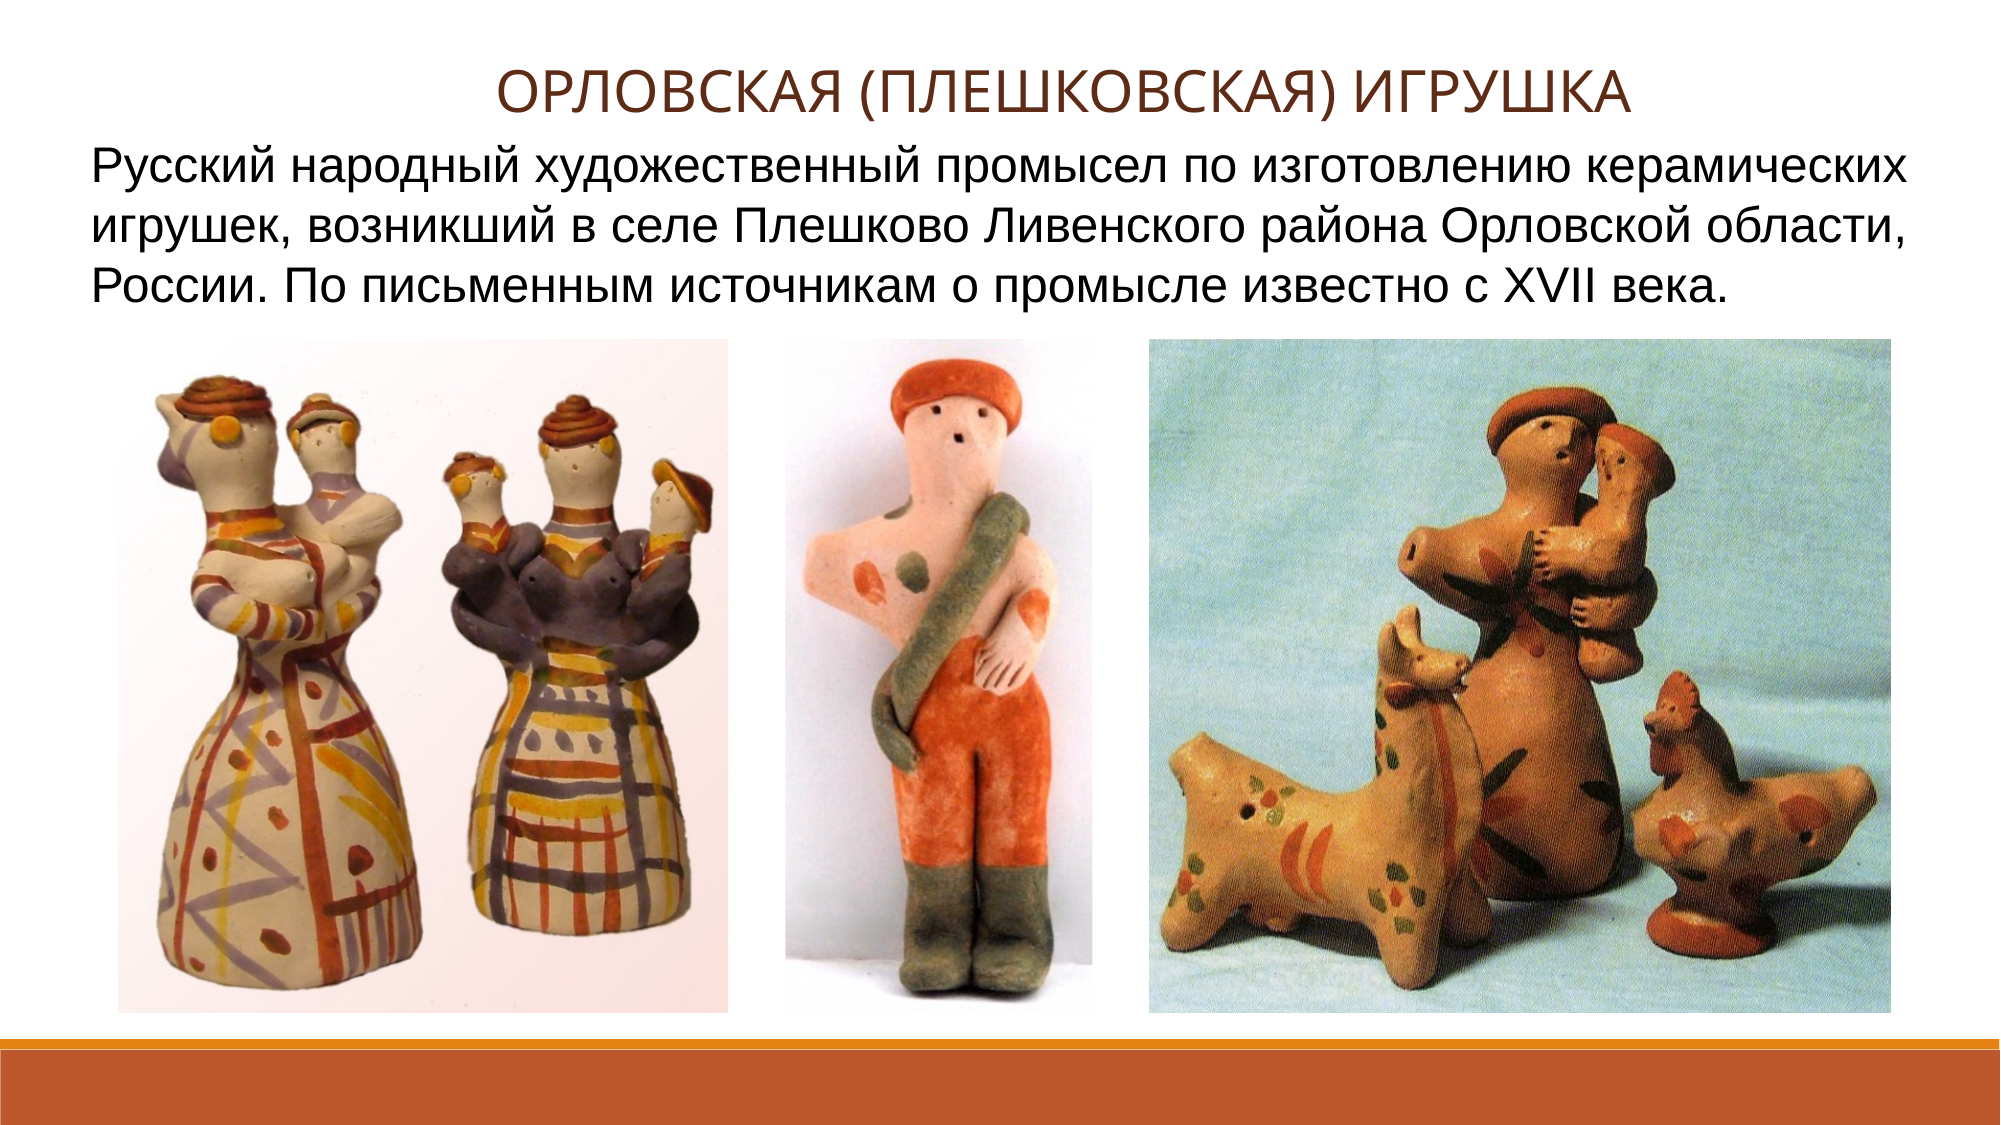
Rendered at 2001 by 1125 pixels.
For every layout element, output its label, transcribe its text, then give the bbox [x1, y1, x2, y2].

text_box Русский народный художественный промысел по изготовлению керамических игрушек, возникший в селе Плешково Ливенского района Орловской области, России. По письменным источникам о промысле известно с XVII века. [75, 125, 1952, 321]
picture [117, 339, 729, 1013]
text_box ОРЛОВСКАЯ (ПЛЕШКОВСКАЯ) ИГРУШКА [480, 46, 1648, 125]
picture [1149, 339, 1891, 1013]
picture [784, 339, 1093, 1013]
